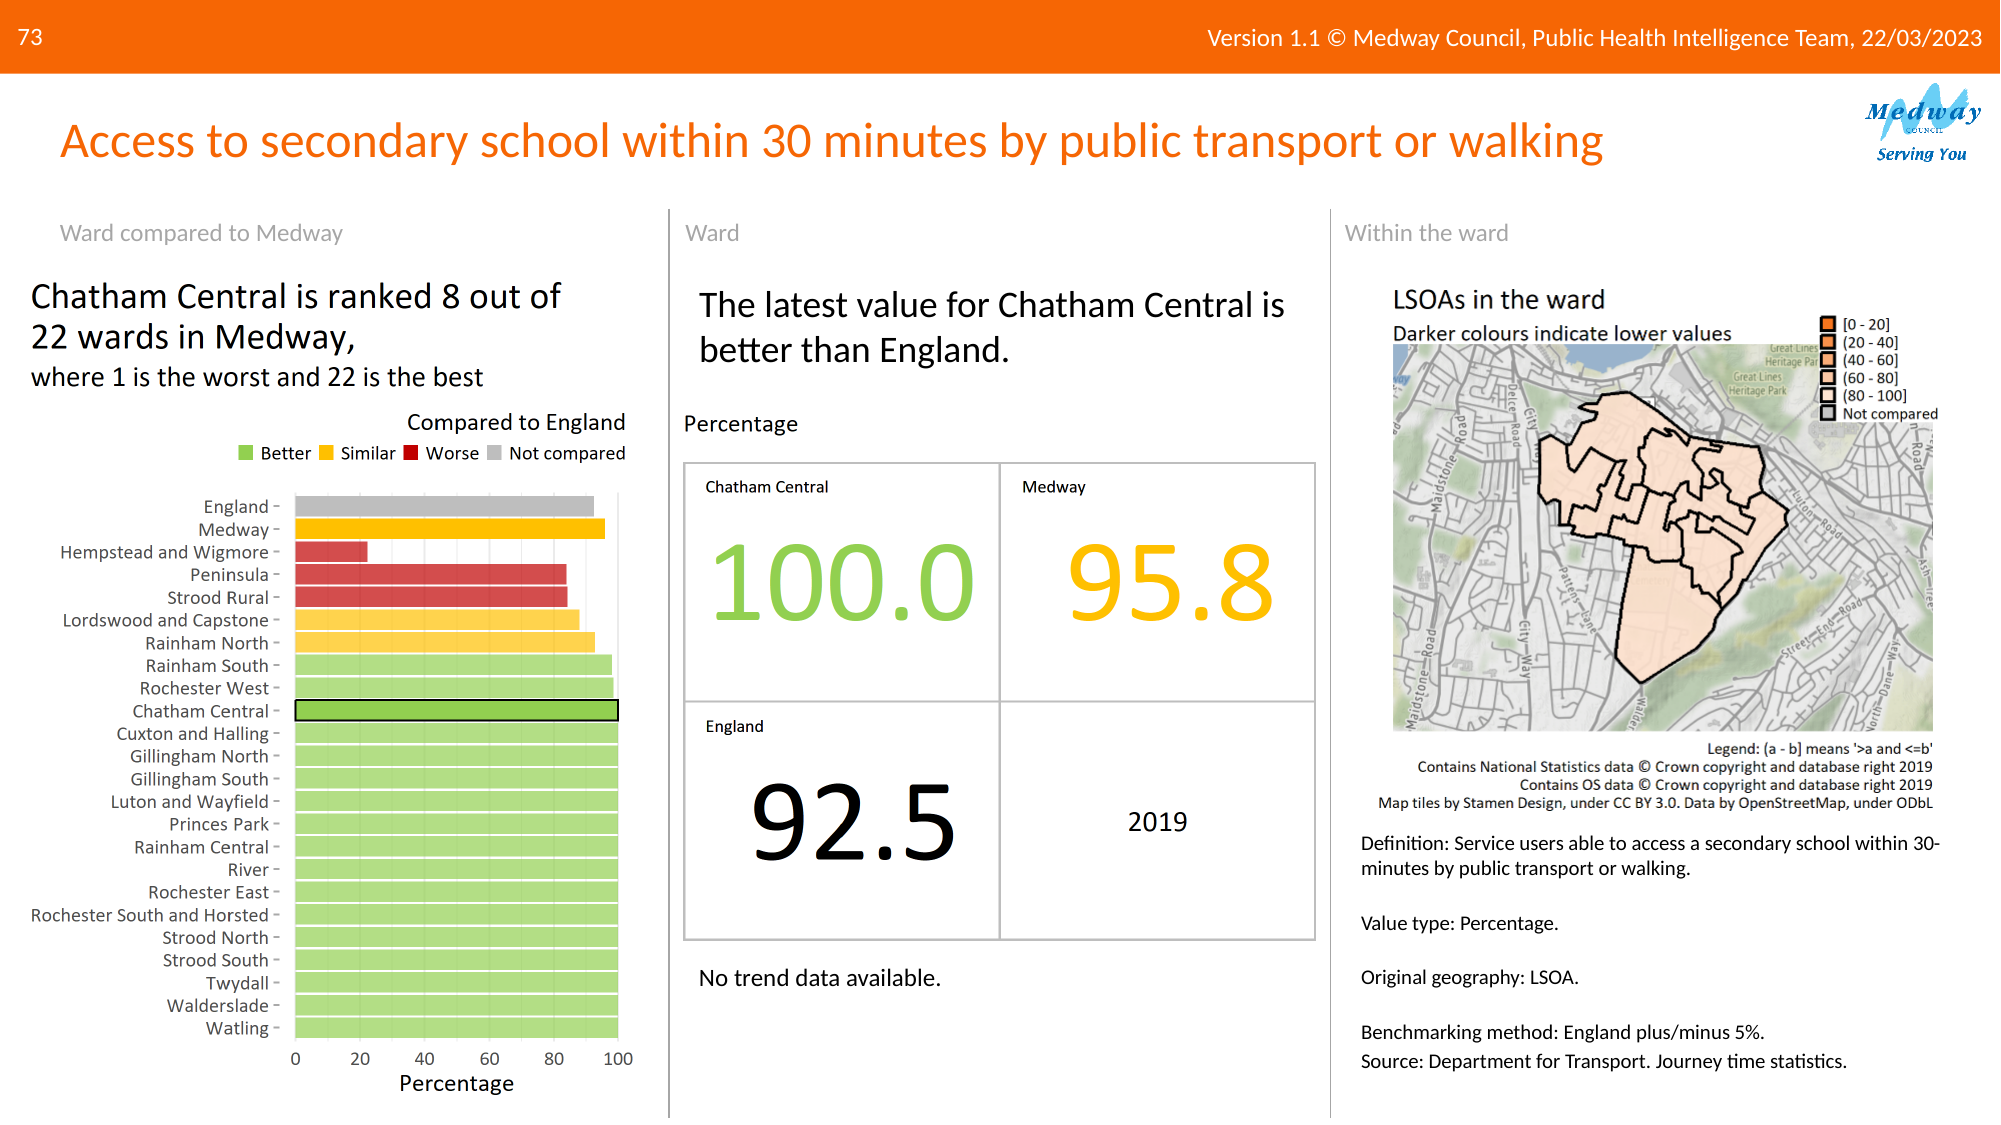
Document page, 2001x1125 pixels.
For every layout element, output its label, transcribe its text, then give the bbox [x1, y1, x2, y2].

list Definition: Service users able to access a secondary school within 30-minutes by public transport or walking. Value type: Percentage. Original geography: LSOA. Benchmarking method: England plus/minus 5%. Source: Department for Transport. Journey time statistics. [1346, 822, 1981, 1106]
picture [1866, 83, 1981, 162]
title Access to secondary school within 30 minutes by public transport or walking [45, 83, 1866, 191]
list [683, 403, 1316, 941]
slide_number 73 [2, 5, 239, 66]
list Version 1.1 © Medway Council, Public Health Intelligence Team, 22/03/2023 [881, 2, 2000, 72]
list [19, 271, 646, 1107]
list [1345, 278, 1981, 811]
list The latest value for Chatham Central is better than England. [684, 272, 1316, 386]
list No trend data available. [683, 954, 1316, 1106]
